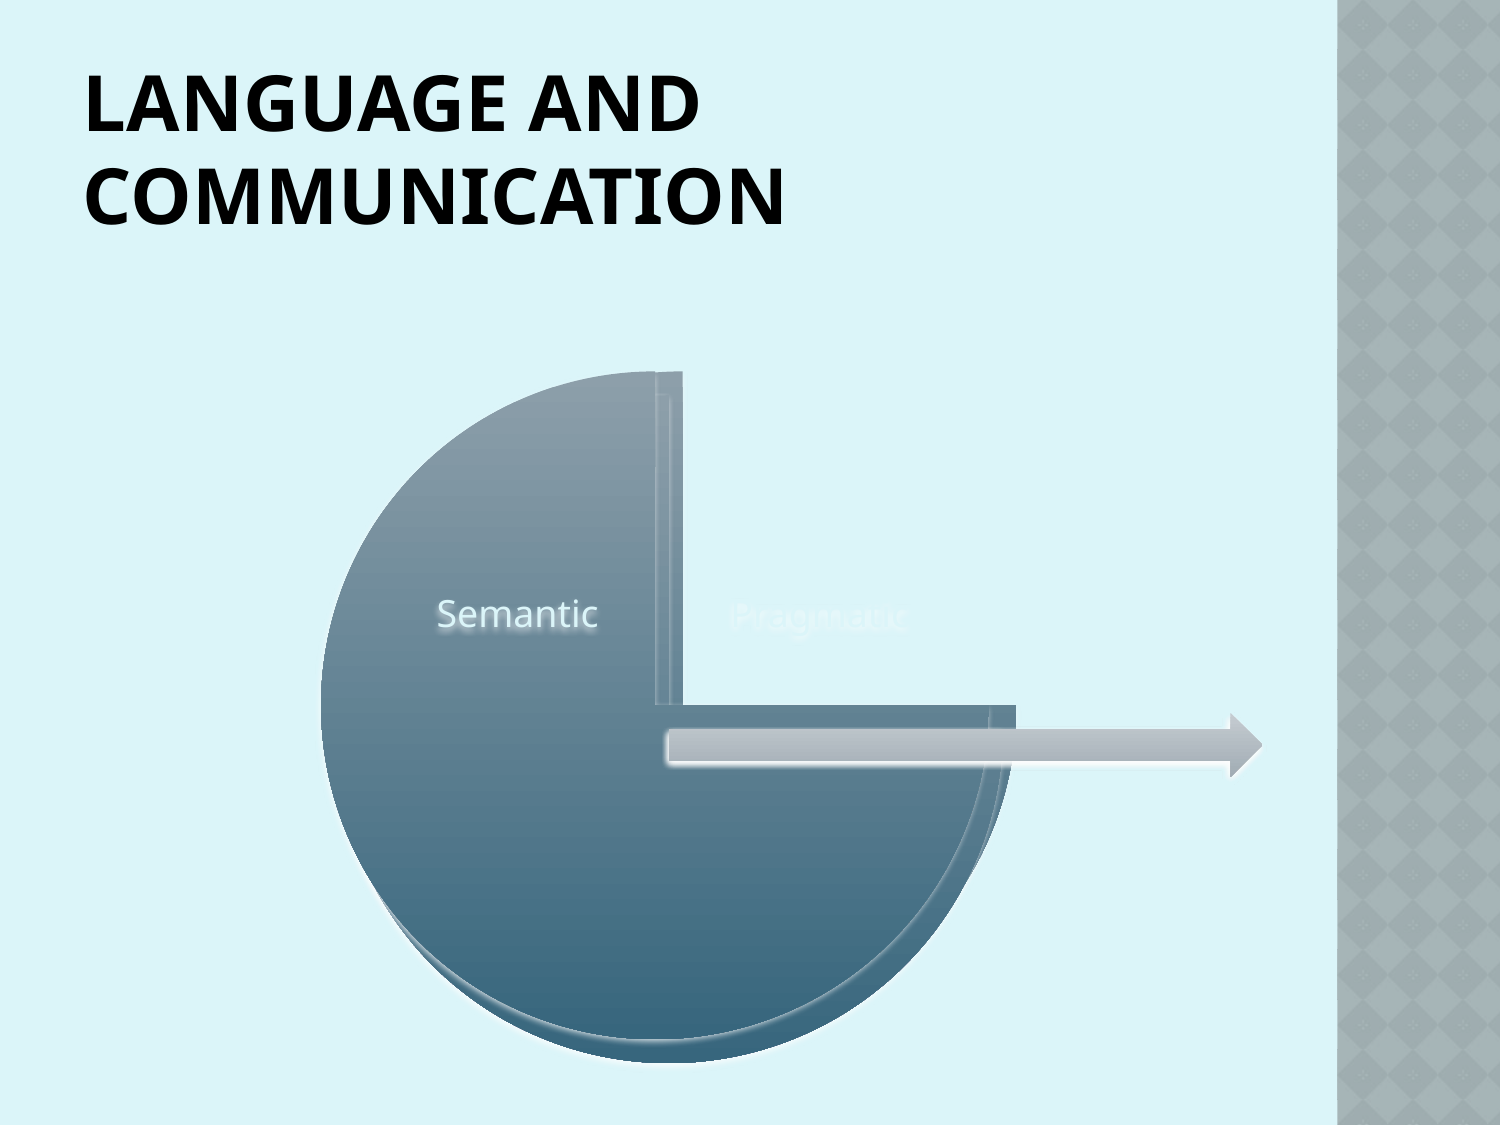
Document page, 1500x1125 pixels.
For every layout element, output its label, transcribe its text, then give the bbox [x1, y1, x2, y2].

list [74, 263, 1263, 1060]
title Language and Communication [75, 52, 1263, 240]
